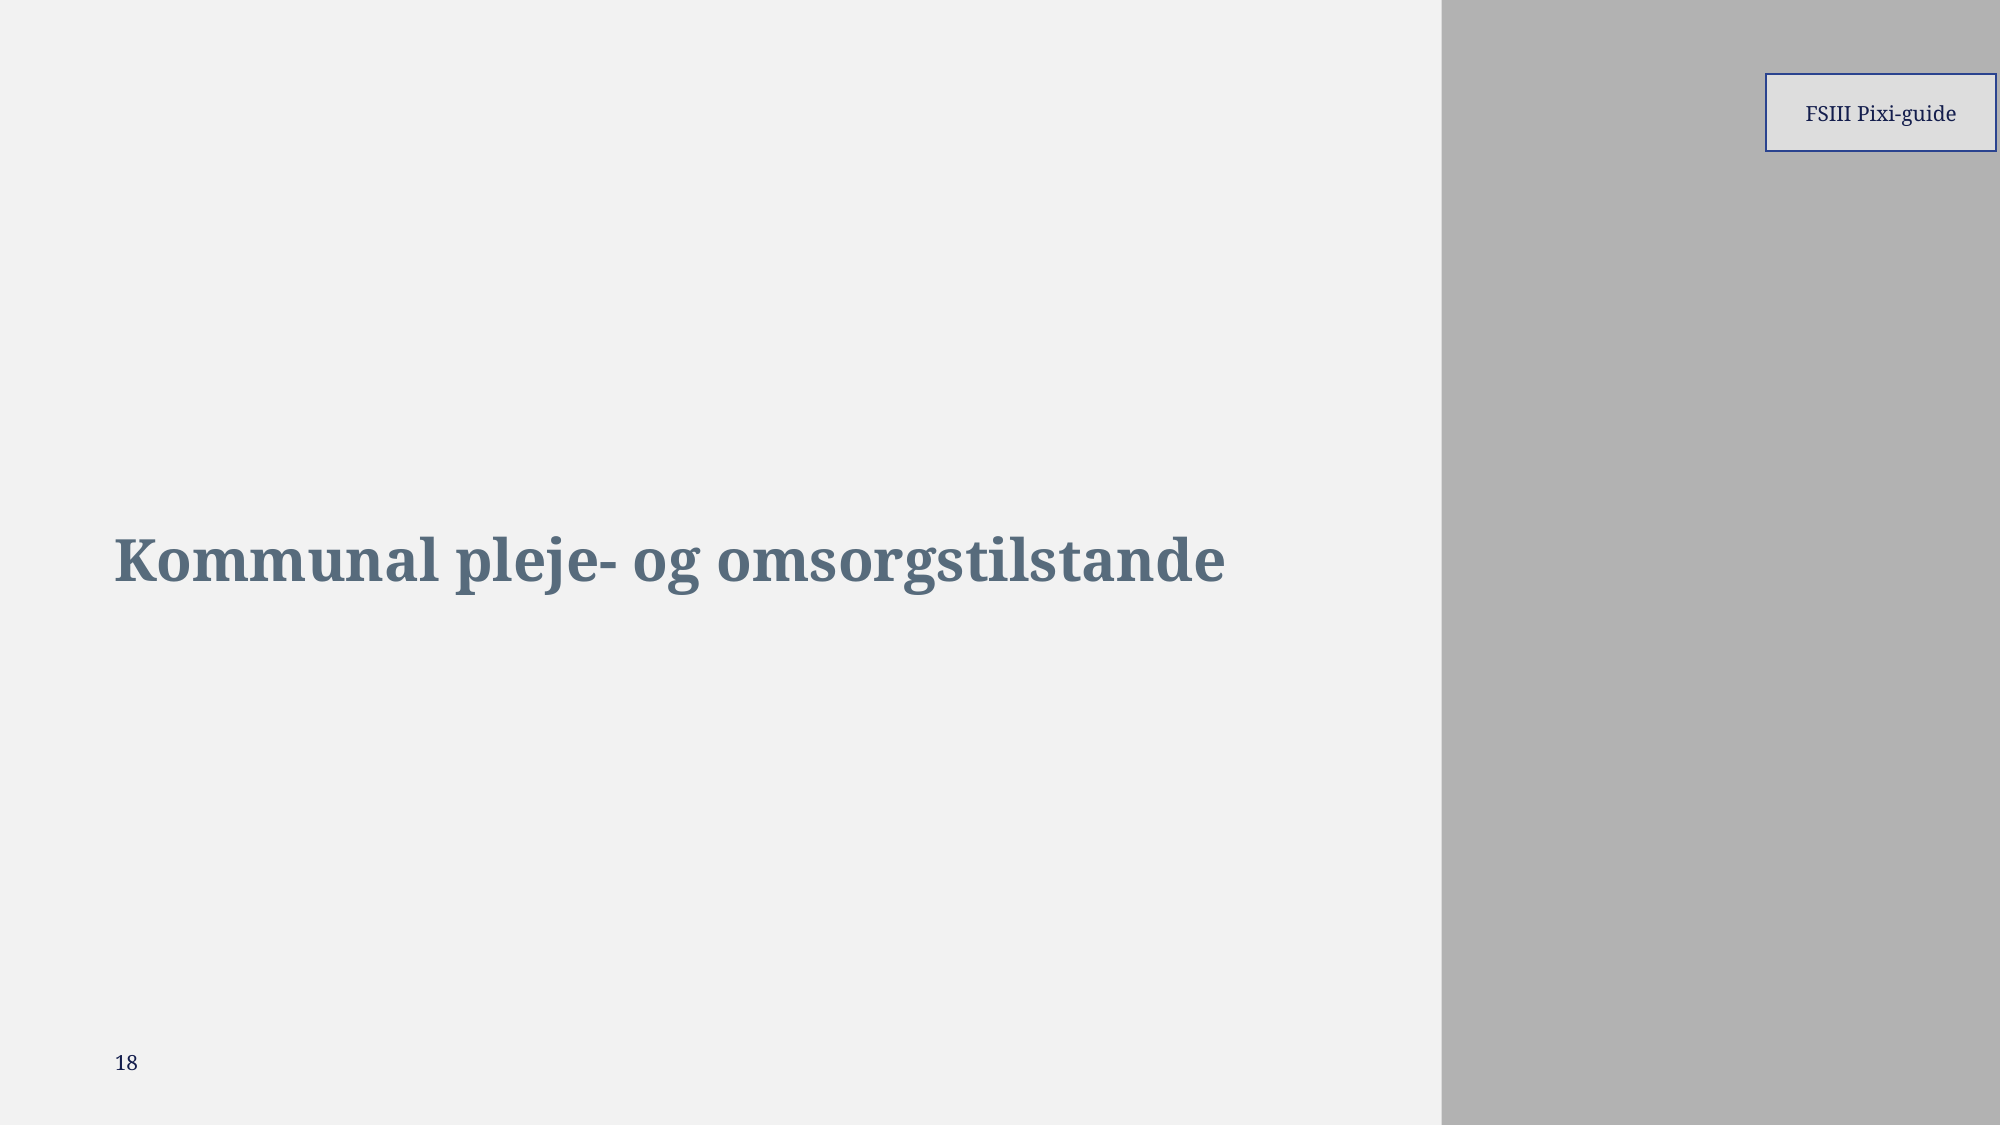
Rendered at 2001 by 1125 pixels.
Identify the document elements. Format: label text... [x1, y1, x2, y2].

slide_number 18 [115, 1033, 566, 1094]
text_box FSIII Pixi-guide [1765, 73, 1997, 152]
title Kommunal pleje- og omsorgstilstande [115, 480, 1297, 645]
